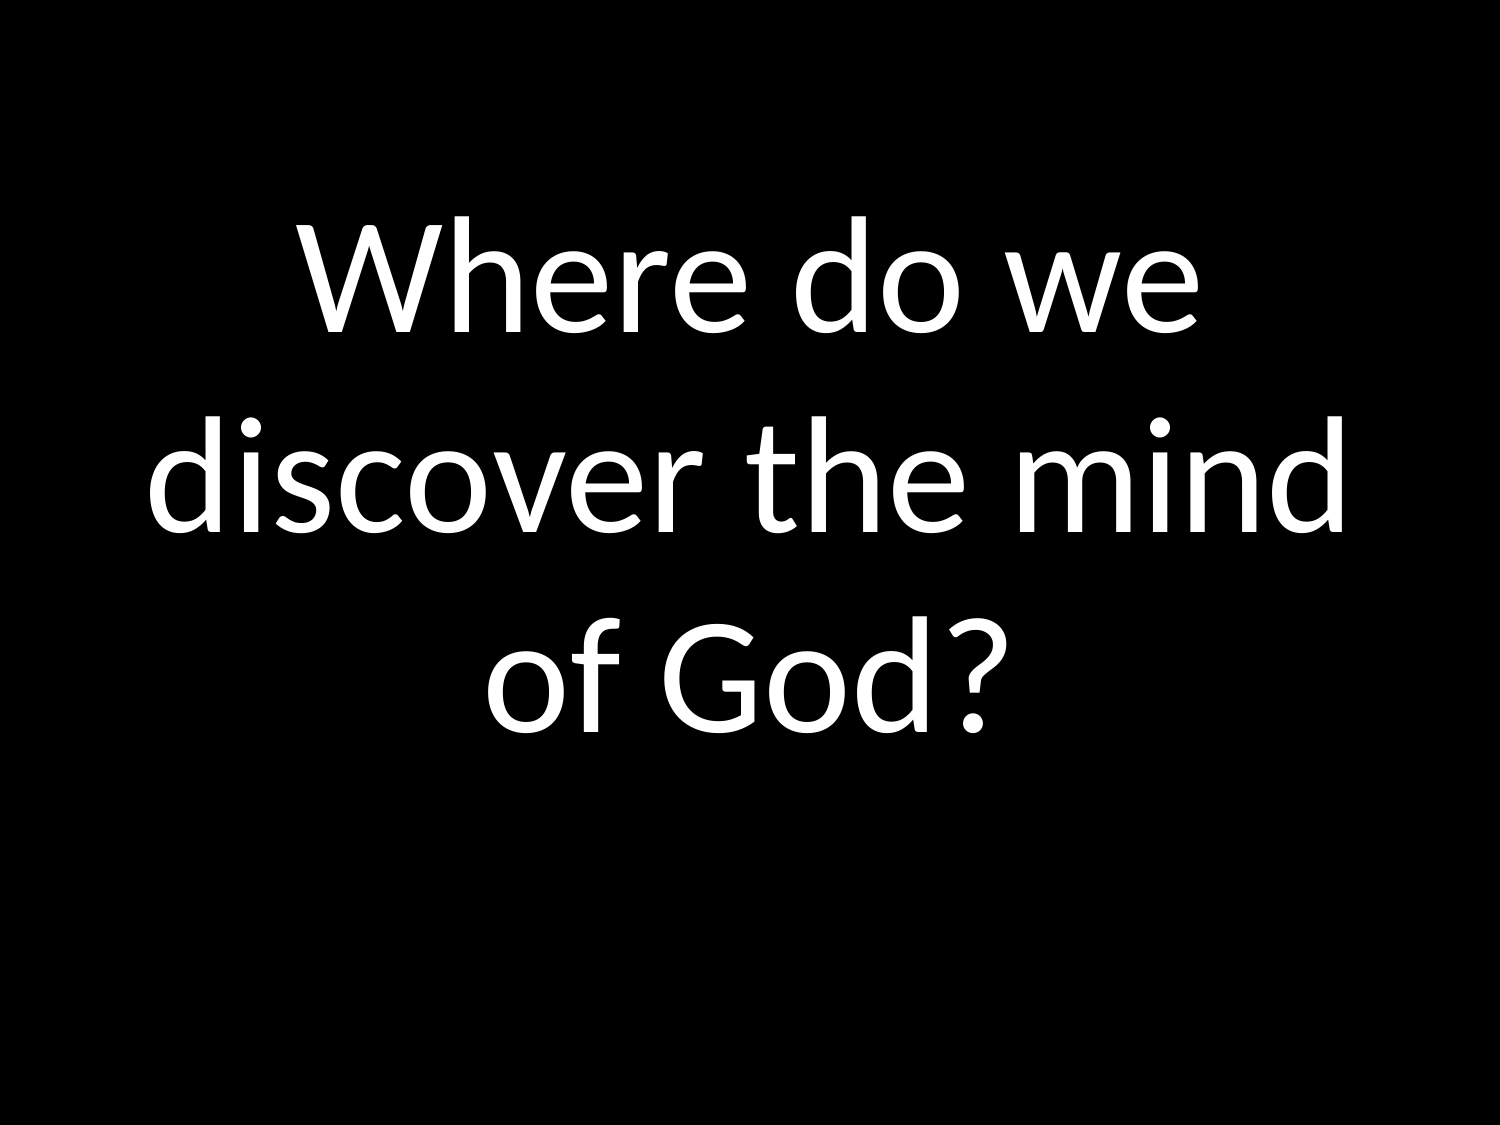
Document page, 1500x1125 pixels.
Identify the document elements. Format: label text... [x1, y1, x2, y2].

title Where do we discover the mind of God? [112, 0, 1388, 932]
